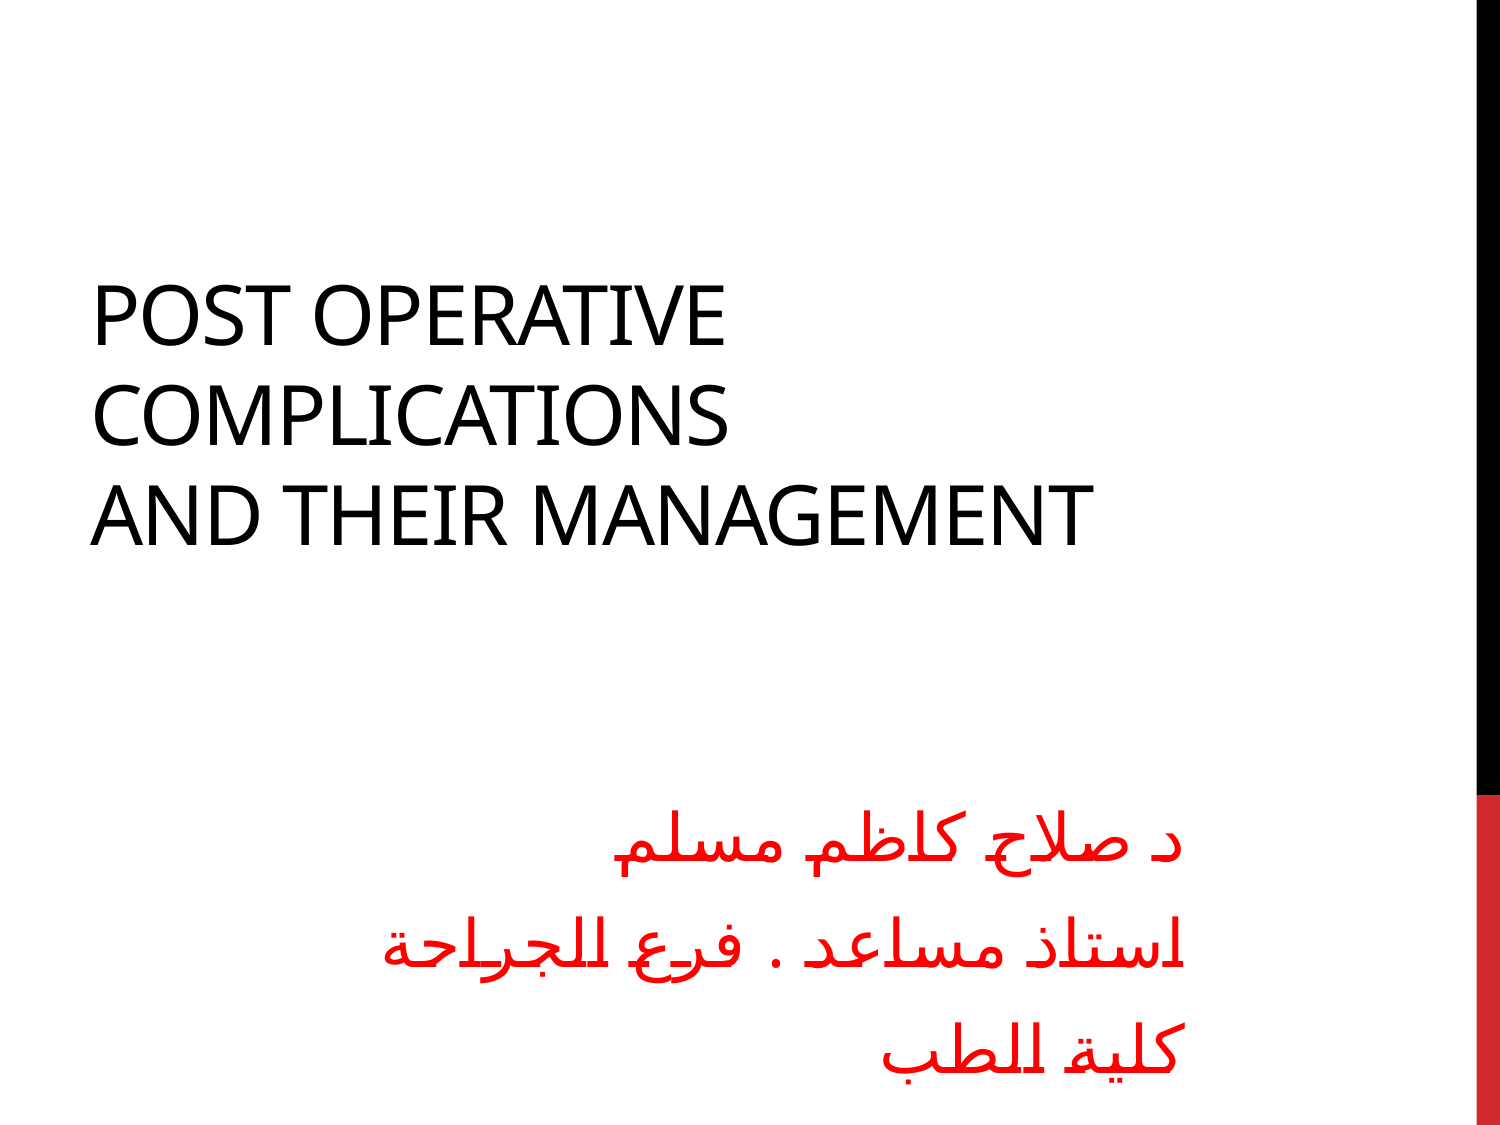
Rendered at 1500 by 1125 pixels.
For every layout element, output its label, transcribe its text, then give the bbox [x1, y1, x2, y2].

title Post operative complications and their management [75, 37, 1350, 788]
subtitle د صلاح كاظم مسلم استاذ مساعد . فرع الجراحة كلية الطب [75, 787, 1200, 938]
